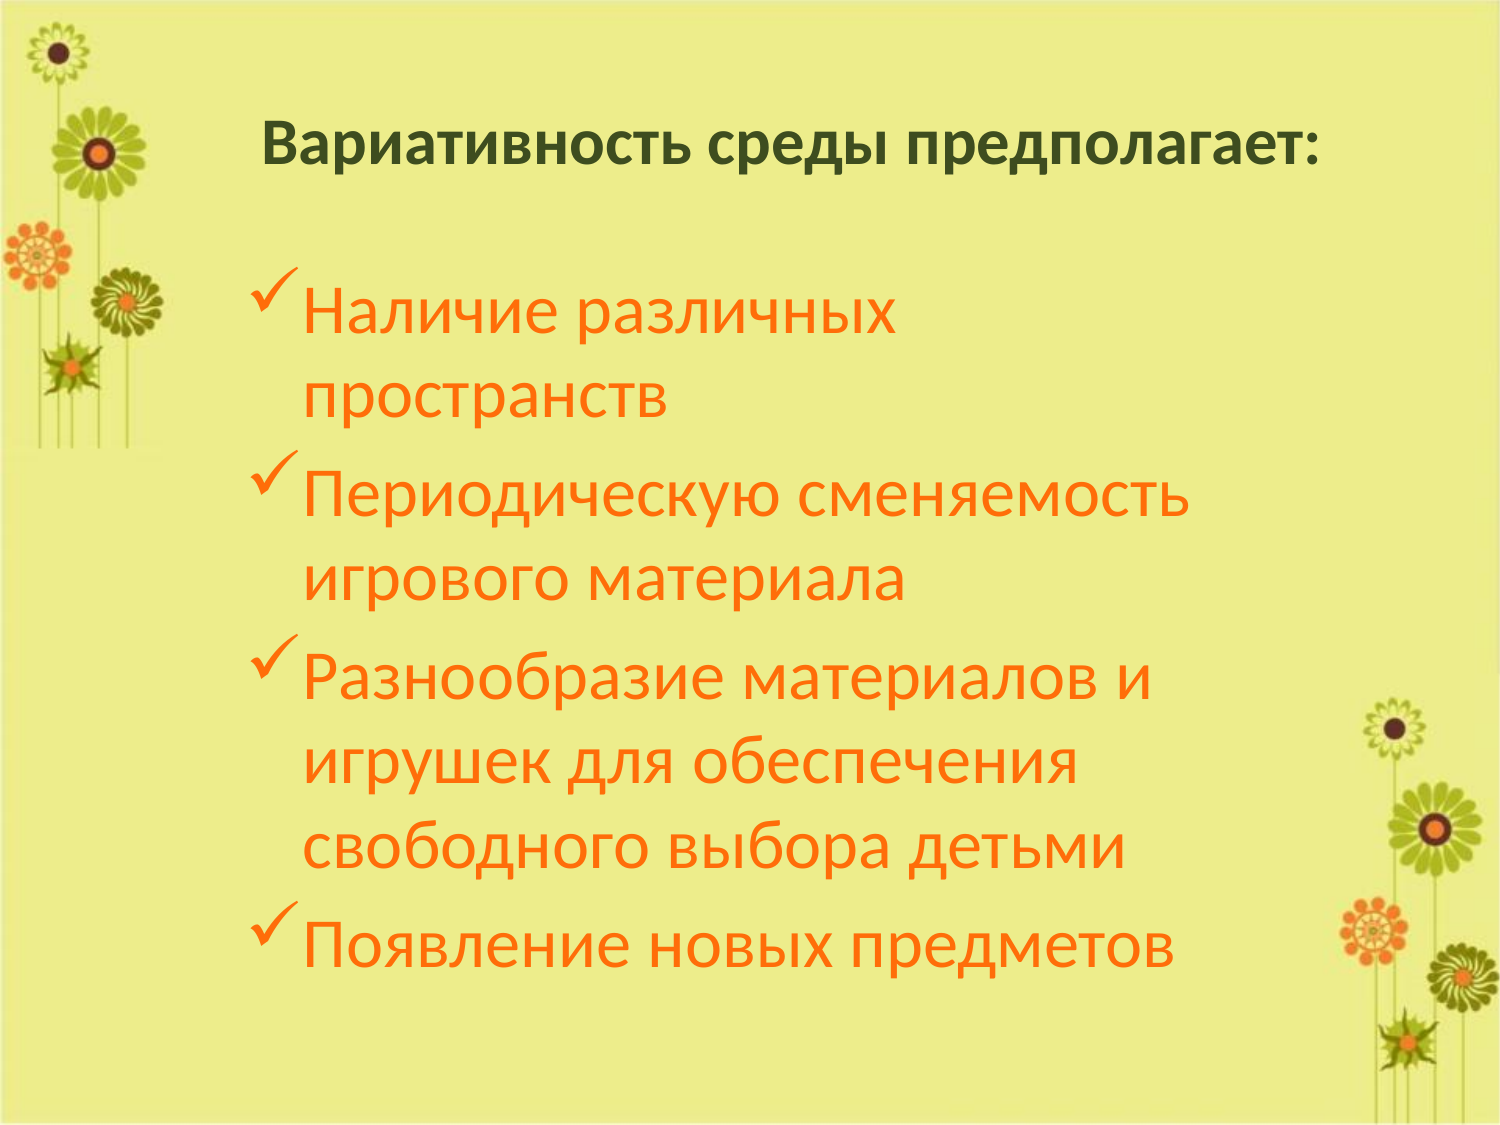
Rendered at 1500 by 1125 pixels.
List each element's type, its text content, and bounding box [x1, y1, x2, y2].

title Вариативность среды предполагает: [159, 45, 1425, 232]
list Наличие различных пространств Периодическую сменяемость игрового материала Разнообразие материалов и игрушек для обеспечения свободного выбора детьми Появление новых предметов [230, 255, 1211, 1012]
picture [0, 0, 1500, 1125]
